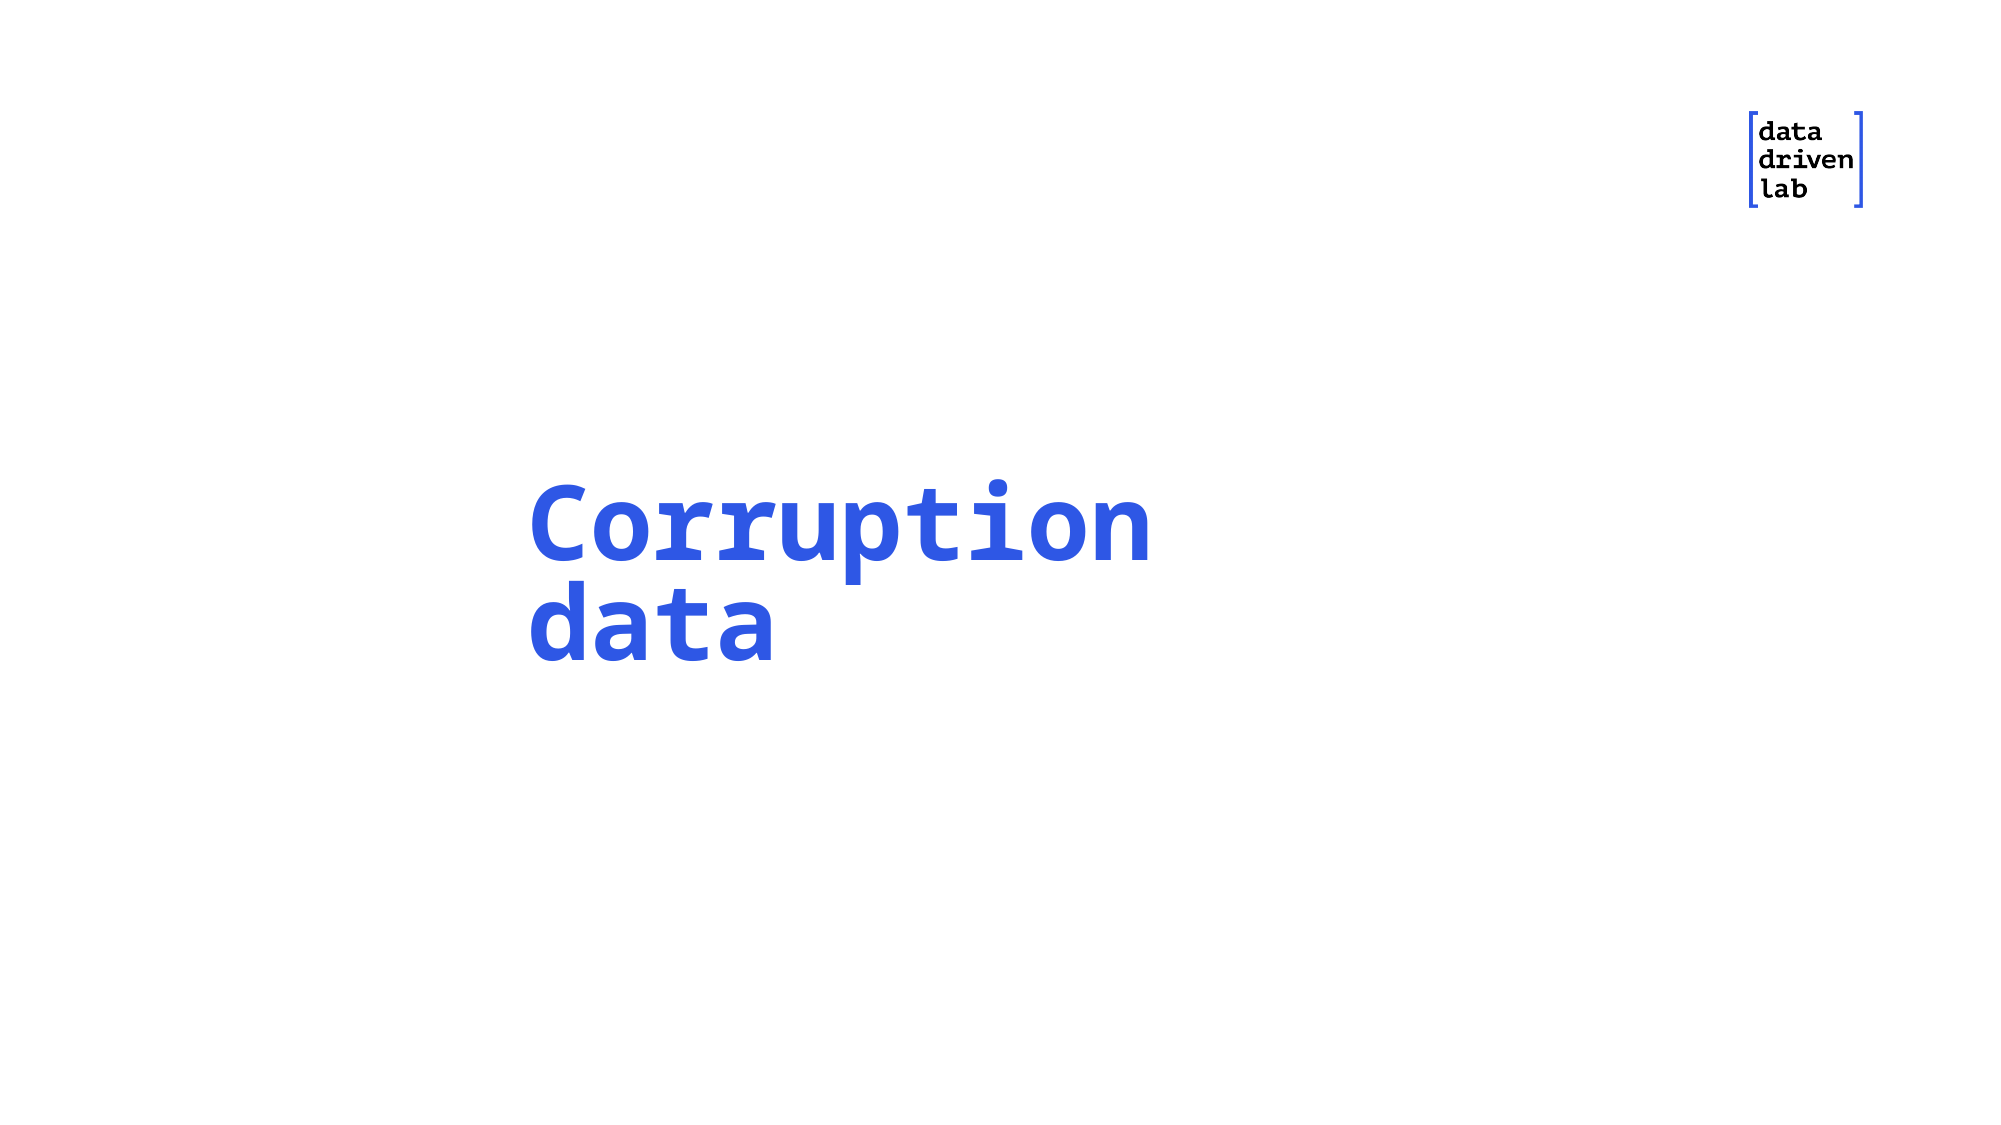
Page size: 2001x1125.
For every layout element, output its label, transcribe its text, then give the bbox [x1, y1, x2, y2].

picture [1749, 111, 1863, 208]
text_box Corruption data [513, 473, 1420, 585]
